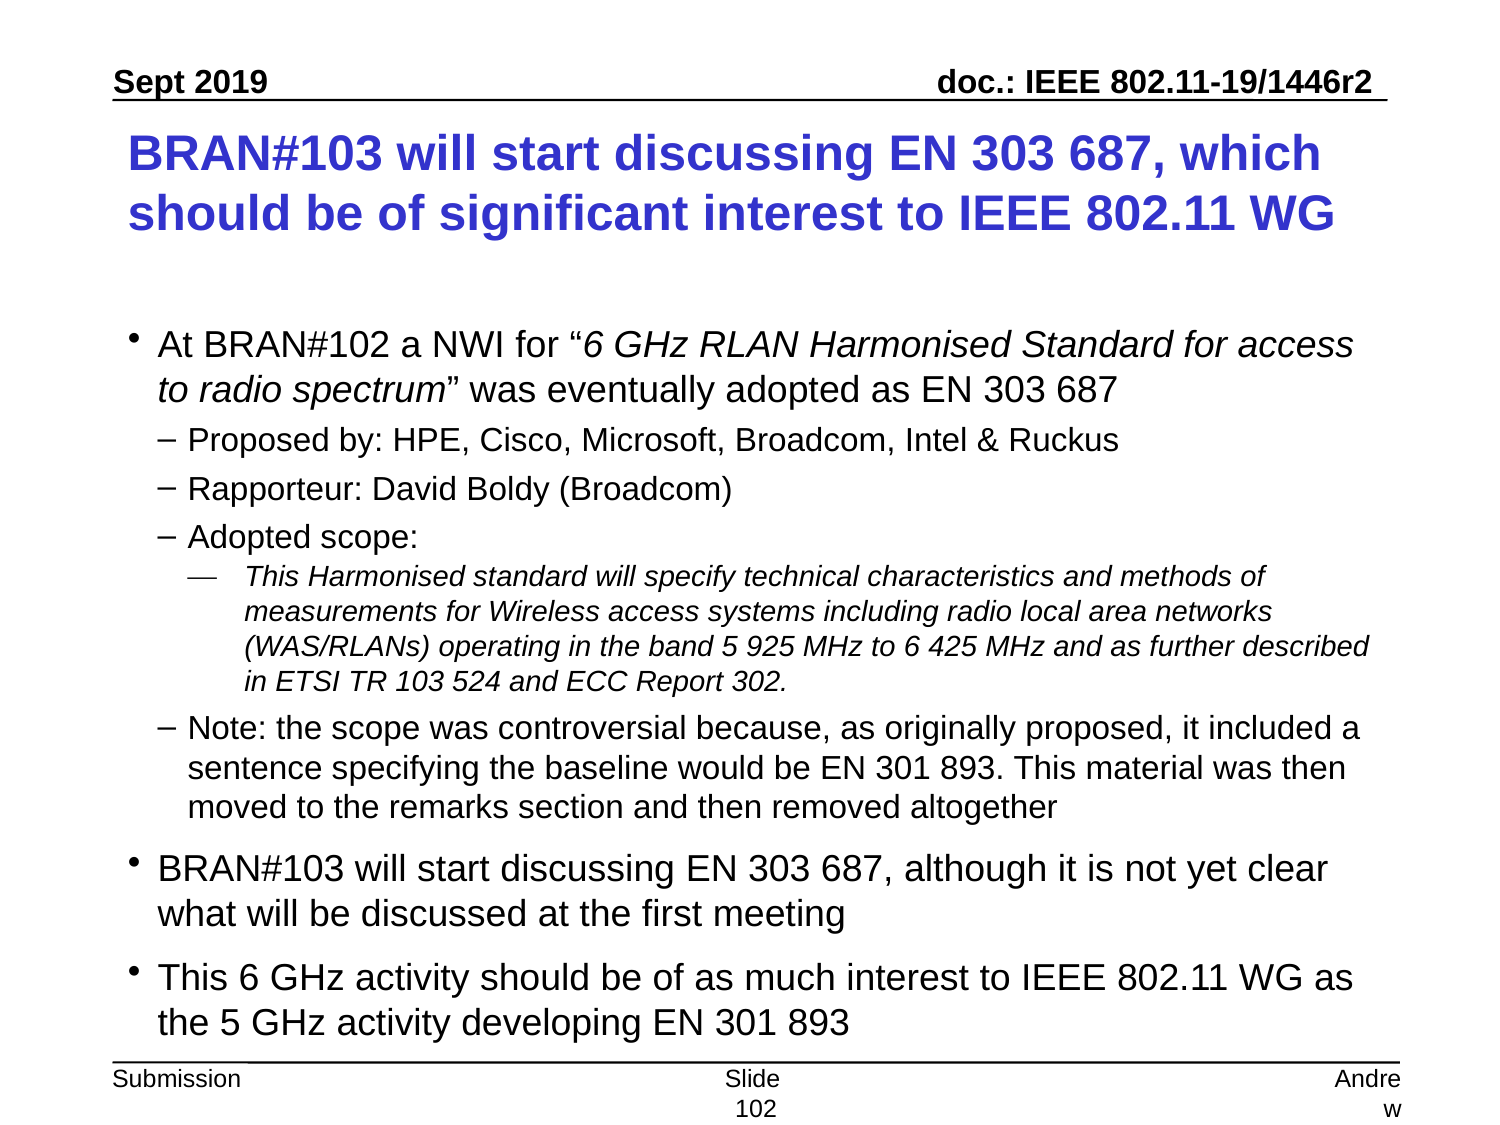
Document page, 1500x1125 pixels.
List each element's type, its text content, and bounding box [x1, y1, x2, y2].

list At BRAN#102 a NWI for “6 GHz RLAN Harmonised Standard for access to radio spectrum” was eventually adopted as EN 303 687 Proposed by: HPE, Cisco, Microsoft, Broadcom, Intel & Ruckus Rapporteur: David Boldy (Broadcom) Adopted scope: This Harmonised standard will specify technical characteristics and methods of measurements for Wireless access systems including radio local area networks (WAS/RLANs) operating in the band 5 925 MHz to 6 425 MHz and as further described in ETSI TR 103 524 and ECC Report 302. Note: the scope was controversial because, as originally proposed, it included a sentence specifying the baseline would be EN 301 893. This material was then moved to the remarks section and then removed altogether BRAN#103 will start discussing EN 303 687, although it is not yet clear what will be discussed at the first meeting This 6 GHz activity should be of as much interest to IEEE 802.11 WG as the 5 GHz activity developing EN 301 893 [112, 312, 1388, 988]
title BRAN#103 will start discussing EN 303 687, which should be of significant interest to IEEE 802.11 WG [112, 112, 1388, 288]
slide_number Slide 102 [709, 1061, 803, 1093]
footer Andrew Myles, Cisco [1320, 1061, 1402, 1093]
